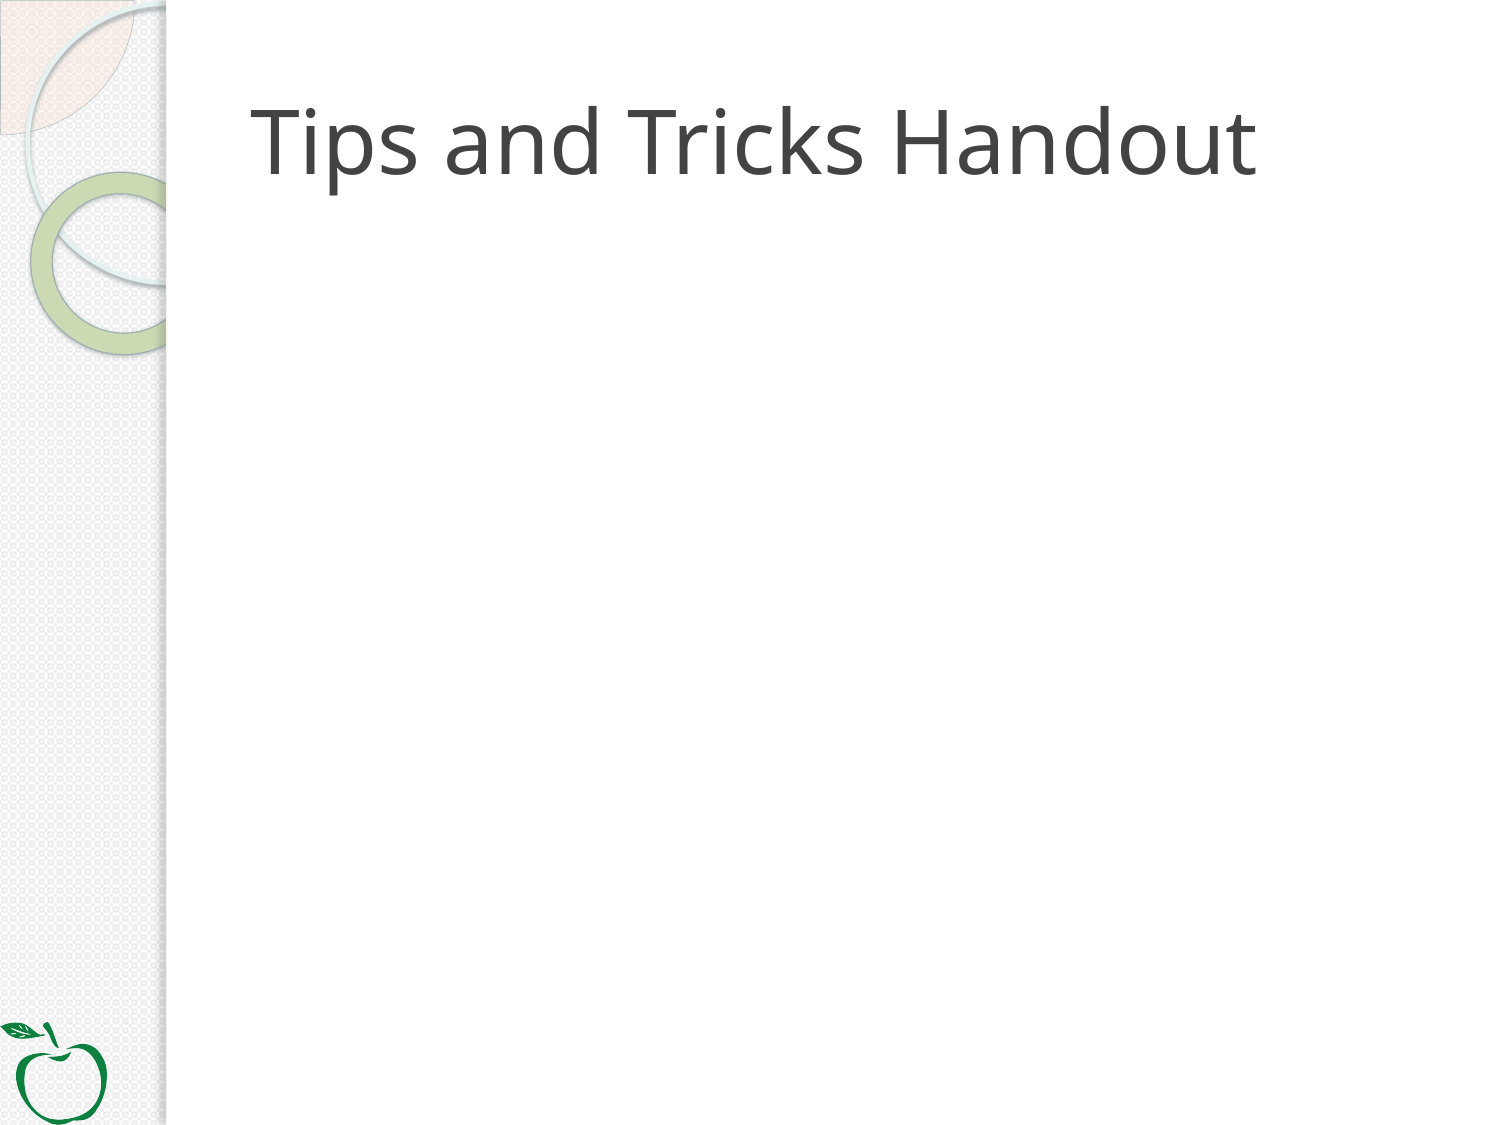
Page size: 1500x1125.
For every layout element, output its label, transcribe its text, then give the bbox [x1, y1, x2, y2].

title Tips and Tricks Handout [235, 45, 1466, 233]
picture [0, 1022, 107, 1125]
